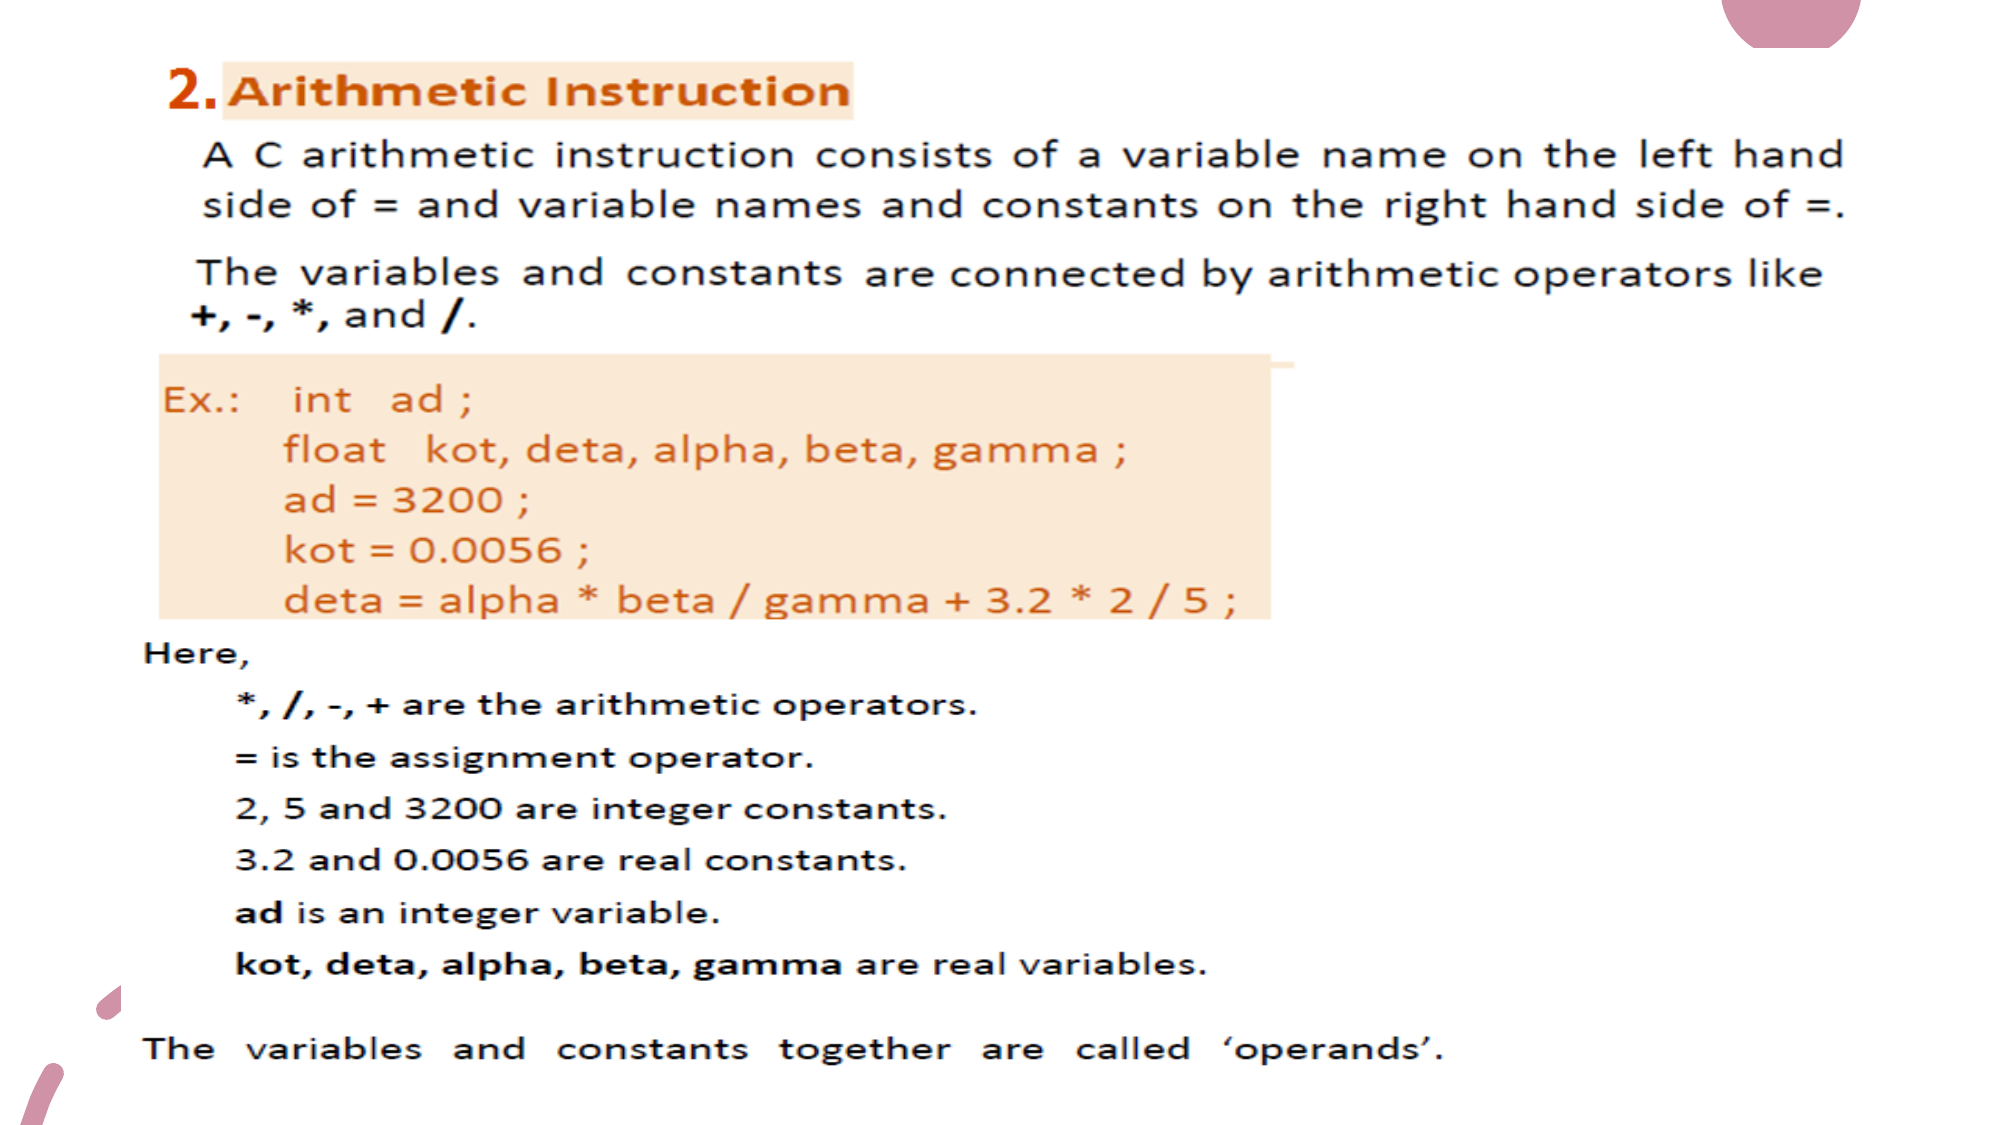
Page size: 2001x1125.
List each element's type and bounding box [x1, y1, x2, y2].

picture [152, 48, 1861, 624]
picture [121, 632, 1455, 1073]
